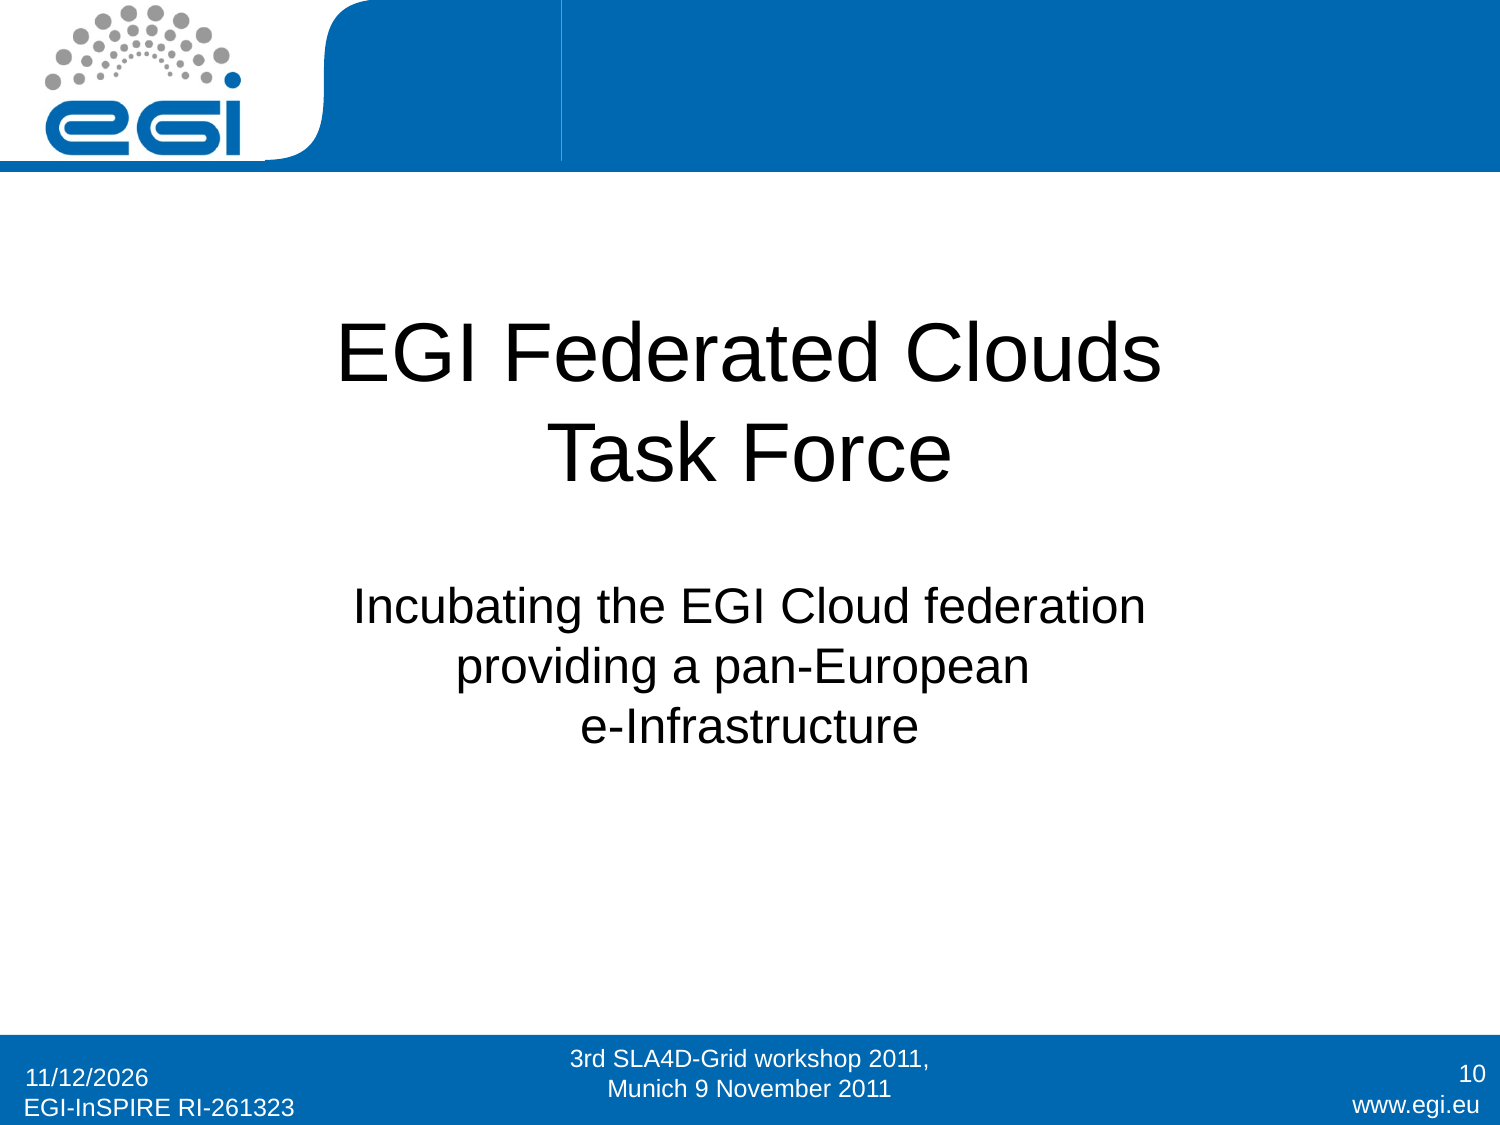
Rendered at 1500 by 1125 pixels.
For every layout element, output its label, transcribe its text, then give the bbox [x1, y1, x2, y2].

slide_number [10, 1046, 361, 1106]
footer 3rd SLA4D-Grid workshop 2011, Munich 9 November 2011 [512, 1042, 988, 1103]
picture [0, 0, 265, 161]
slide_number 10 [1151, 1042, 1500, 1103]
text_box EGI Federated Clouds Task Force [312, 290, 1187, 506]
text_box Incubating the EGI Cloud federation providing a pan-European e-Infrastructure [336, 566, 1164, 762]
